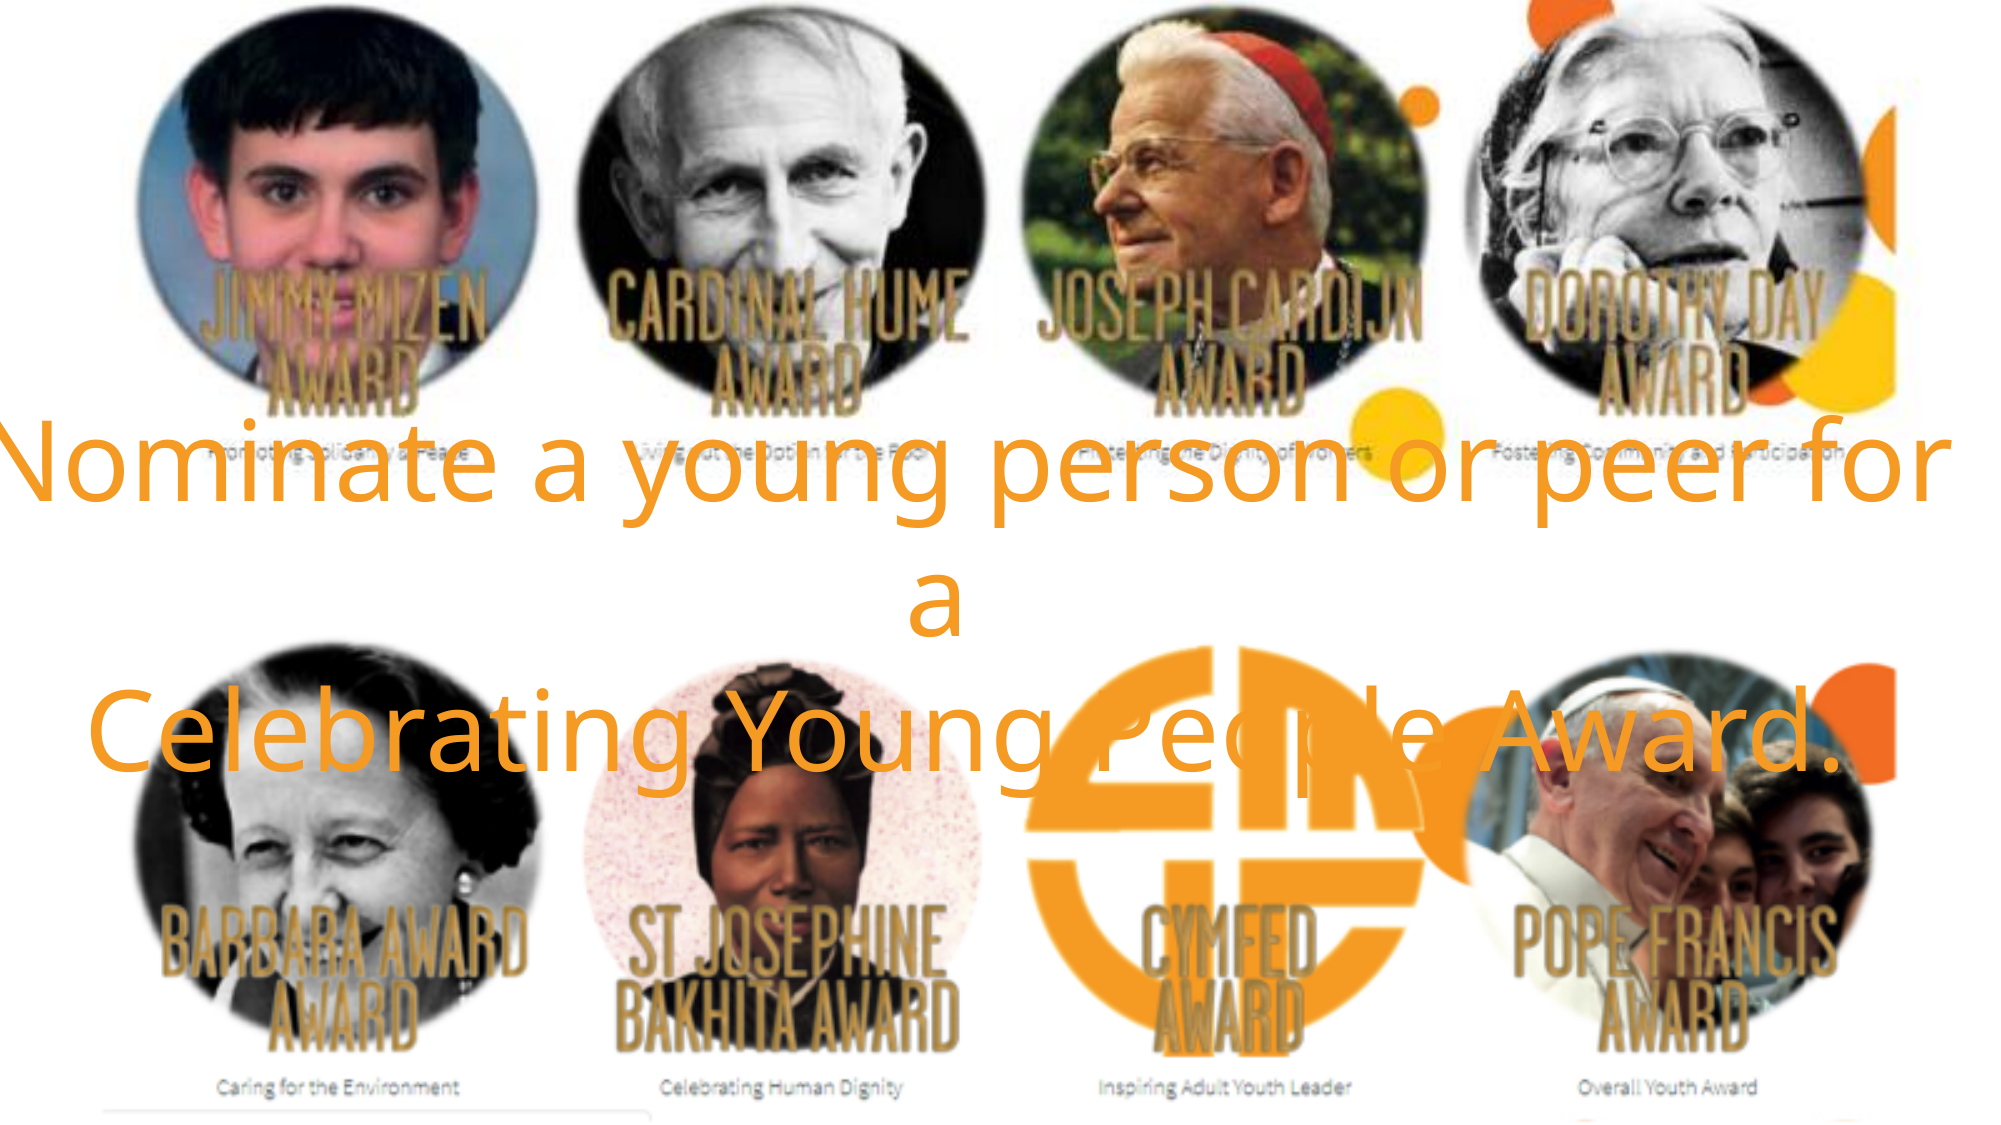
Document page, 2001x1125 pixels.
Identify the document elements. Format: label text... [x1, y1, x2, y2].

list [0, 0, 2000, 496]
picture [0, 629, 2000, 1125]
text_box Nominate a young person or peer for a Celebrating Young People Award. [0, 496, 2000, 629]
